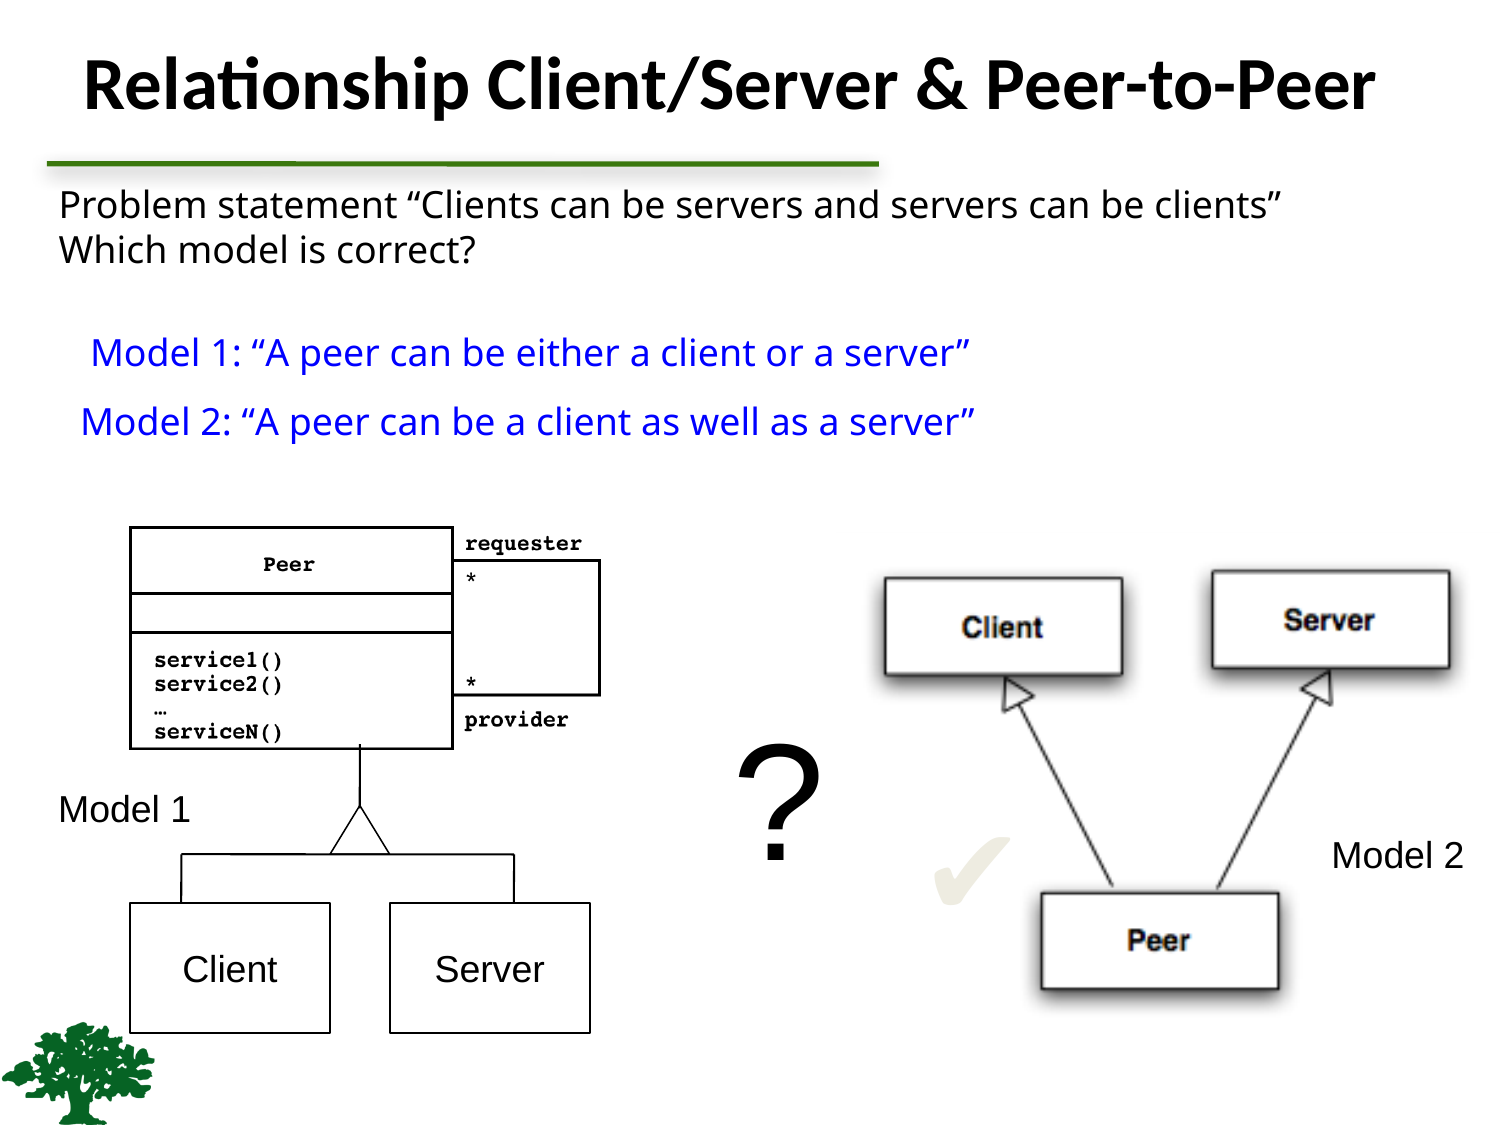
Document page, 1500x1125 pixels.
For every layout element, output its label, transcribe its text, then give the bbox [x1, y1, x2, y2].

title Relationship Client/Server & Peer-to-Peer [68, 8, 1407, 151]
text_box Model 1: “A peer can be either a client or a server” [75, 321, 1450, 391]
text_box Model 1 [43, 778, 124, 838]
text_box Problem statement “Clients can be servers and servers can be clients” Which model is correct? [43, 173, 1398, 352]
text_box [129, 525, 607, 1034]
text_box Model 2: “A peer can be a client as well as a server” [65, 391, 1500, 499]
picture [0, 1021, 157, 1125]
text_box ? [718, 685, 831, 901]
picture [836, 531, 1500, 1047]
